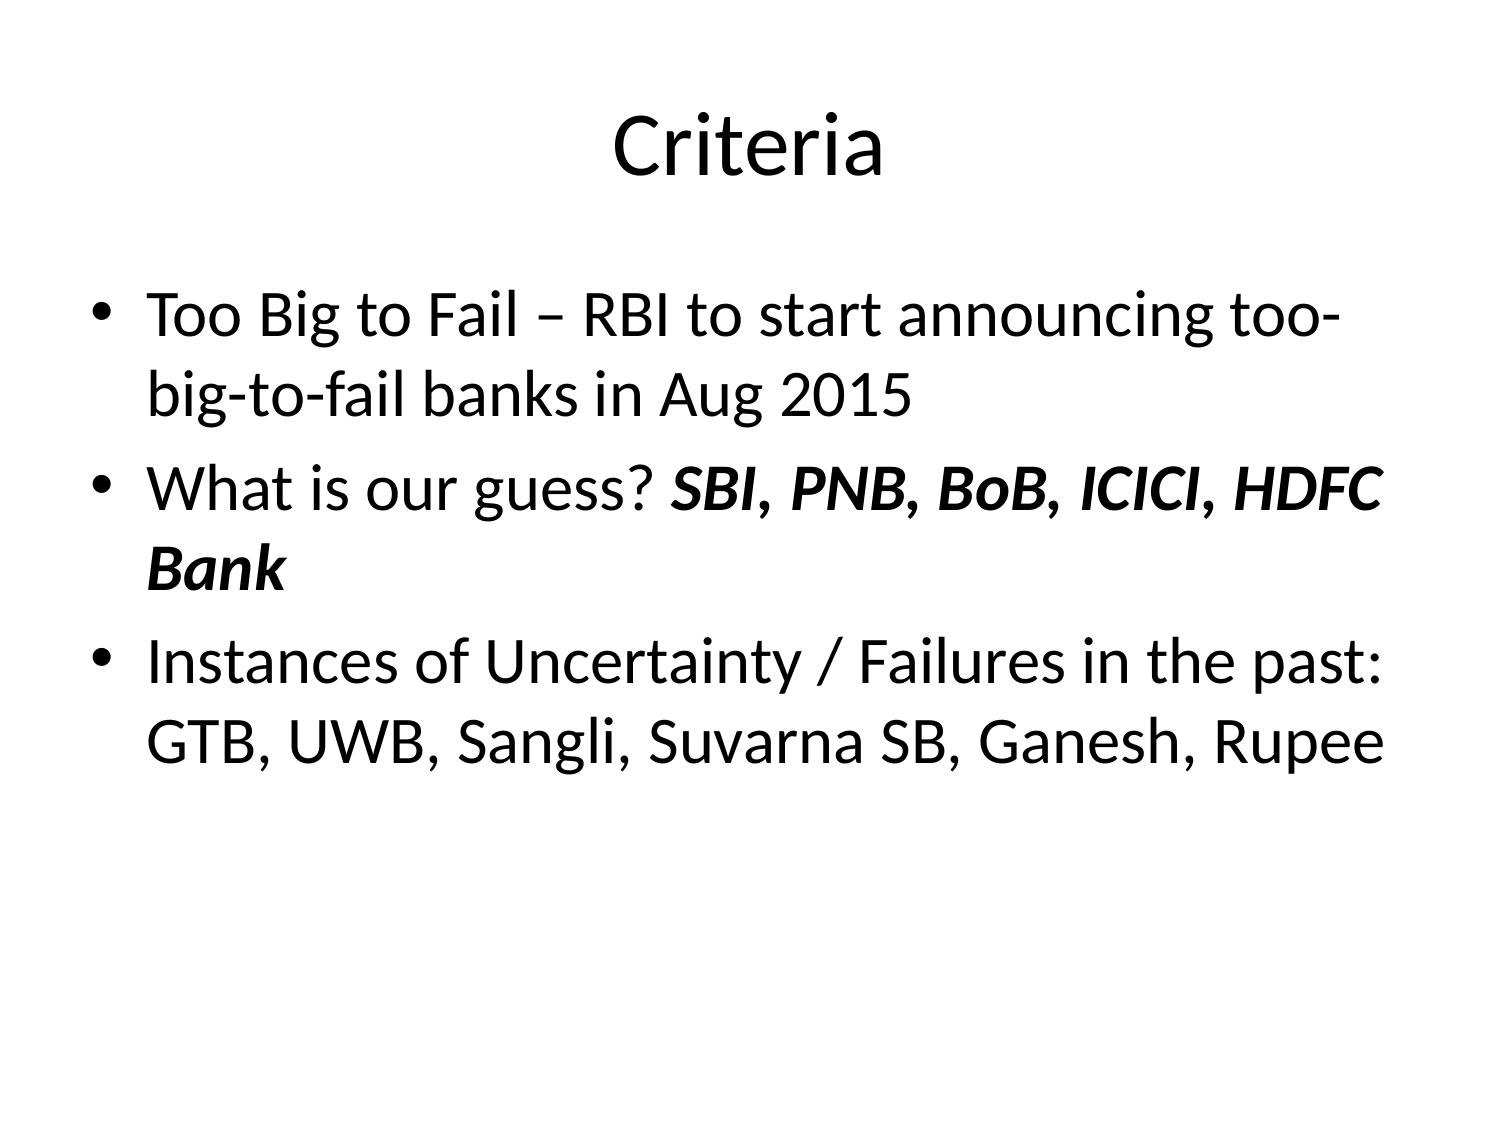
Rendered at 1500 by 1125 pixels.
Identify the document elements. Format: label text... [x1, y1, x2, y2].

list Too Big to Fail – RBI to start announcing too-big-to-fail banks in Aug 2015 What is our guess? SBI, PNB, BoB, ICICI, HDFC Bank Instances of Uncertainty / Failures in the past: GTB, UWB, Sangli, Suvarna SB, Ganesh, Rupee [75, 262, 1425, 1005]
title Criteria [75, 45, 1425, 233]
